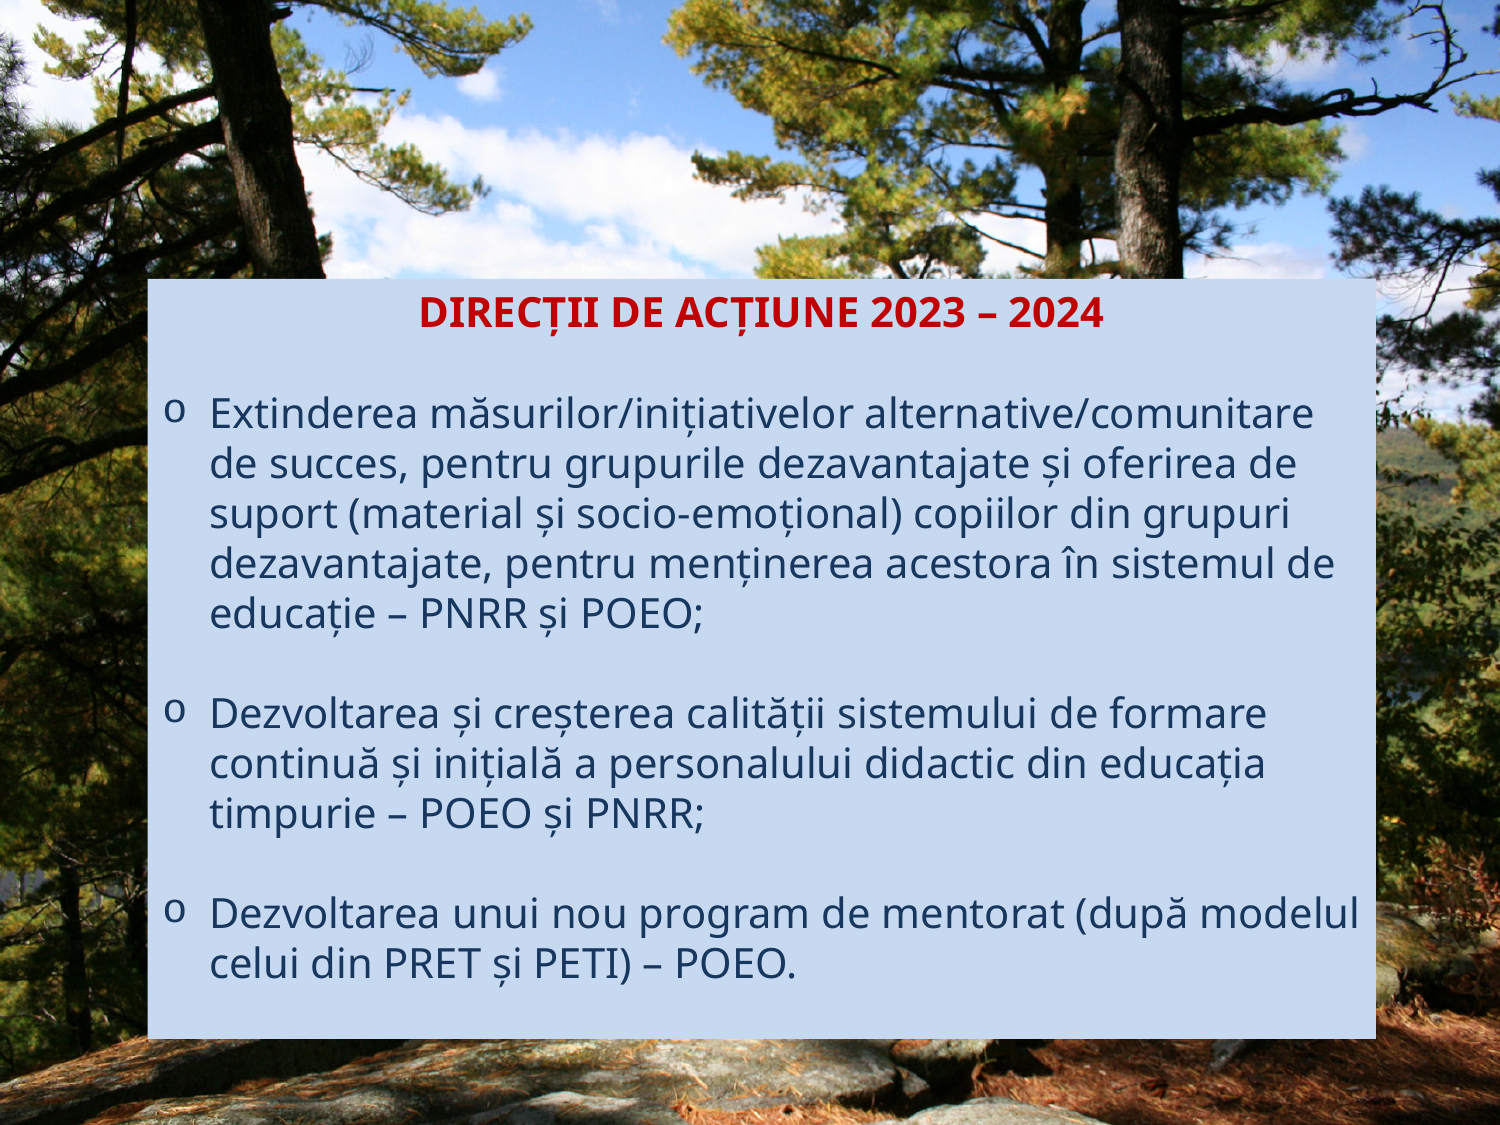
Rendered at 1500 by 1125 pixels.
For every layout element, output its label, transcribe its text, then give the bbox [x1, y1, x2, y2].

picture [0, 0, 1500, 1125]
text_box DIRECȚII DE ACȚIUNE 2023 – 2024 Extinderea măsurilor/inițiativelor alternative/comunitare de succes, pentru grupurile dezavantajate și oferirea de suport (material și socio-emoțional) copiilor din grupuri dezavantajate, pentru menținerea acestora în sistemul de educație – PNRR și POEO; Dezvoltarea și creșterea calității sistemului de formare continuă și inițială a personalului didactic din educația timpurie – POEO și PNRR; Dezvoltarea unui nou program de mentorat (după modelul celui din PRET și PETI) – POEO. [147, 278, 1376, 1039]
